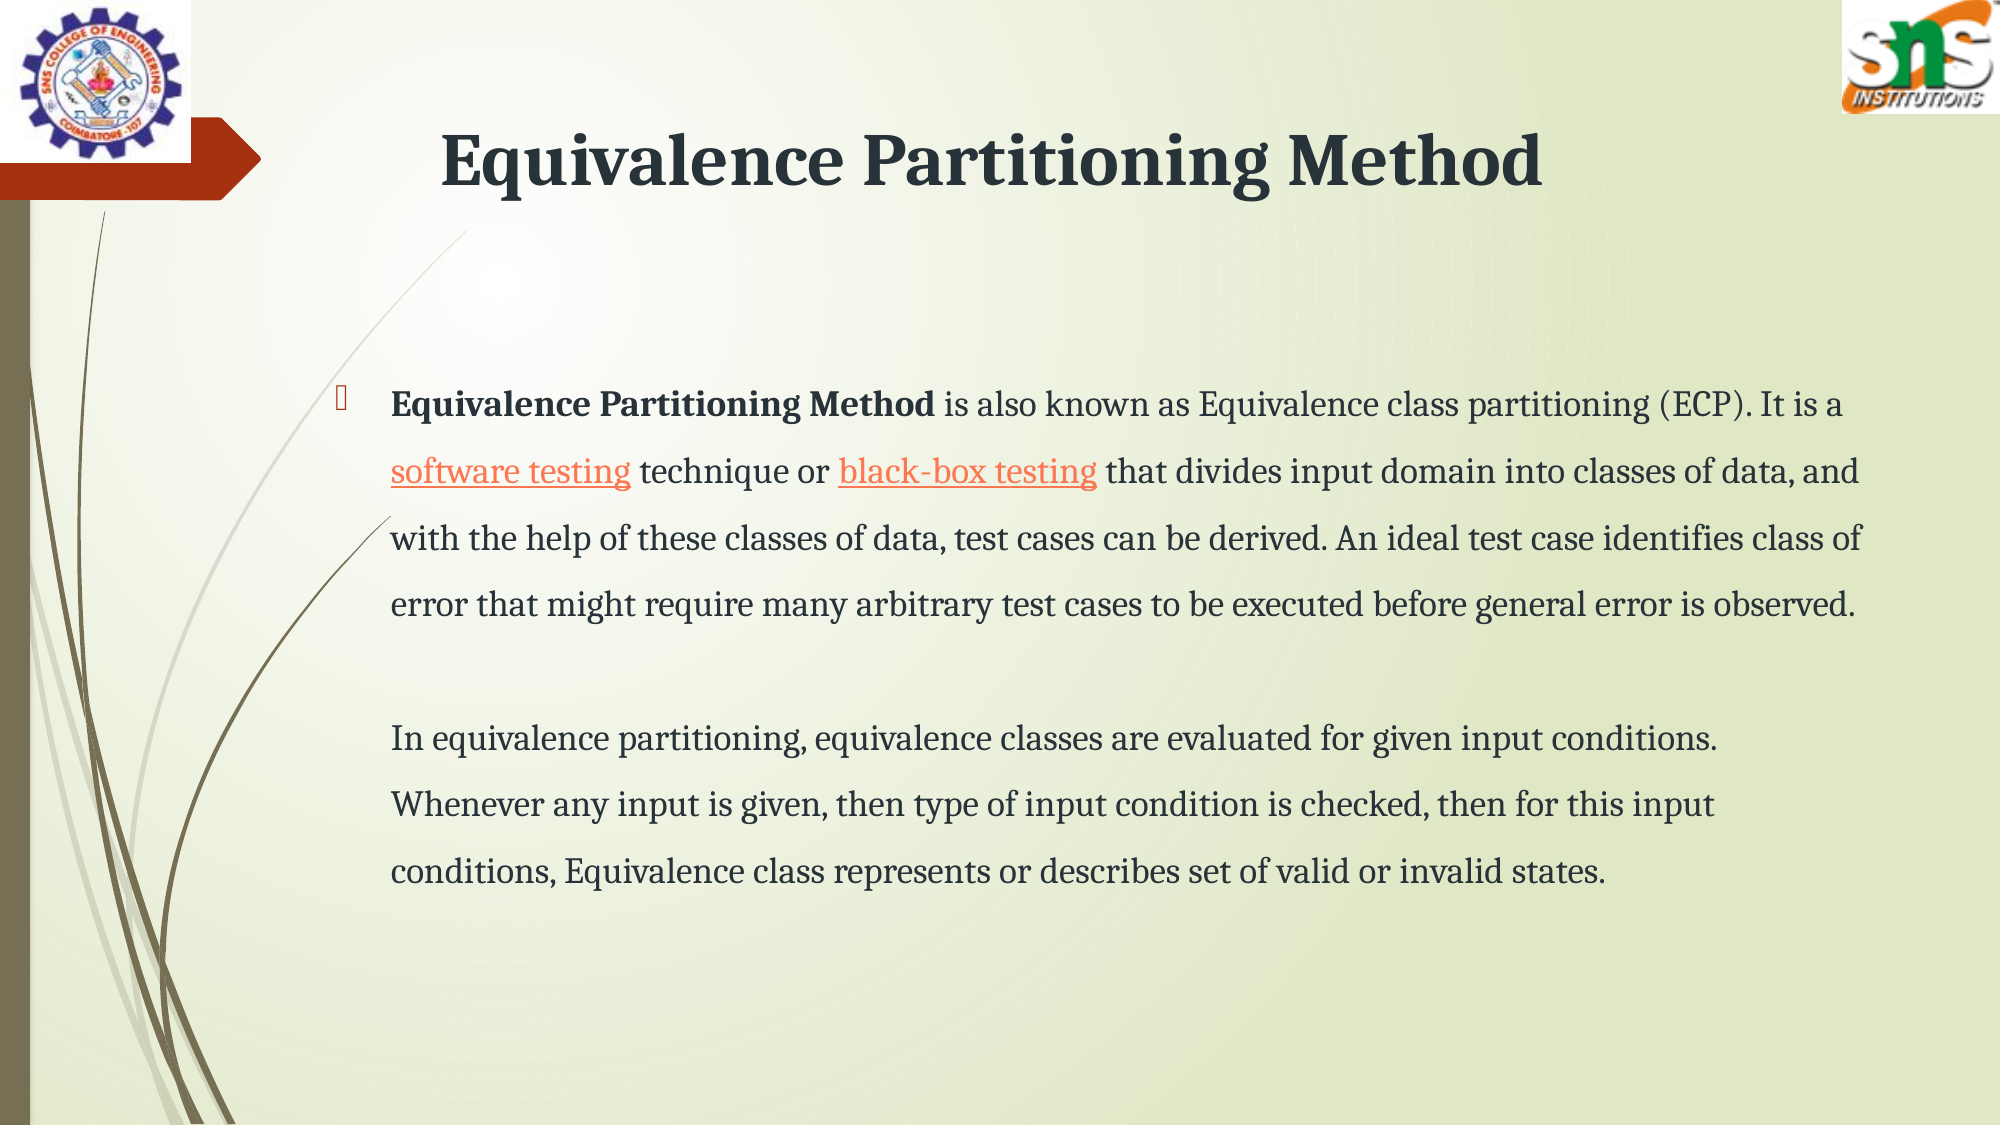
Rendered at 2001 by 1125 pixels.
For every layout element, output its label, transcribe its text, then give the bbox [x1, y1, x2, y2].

picture [1842, 0, 2000, 114]
list Equivalence Partitioning Method is also known as Equivalence class partitioning (ECP). It is a software testing technique or black-box testing that divides input domain into classes of data, and with the help of these classes of data, test cases can be derived. An ideal test case identifies class of error that might require many arbitrary test cases to be executed before general error is observed. In equivalence partitioning, equivalence classes are evaluated for given input conditions. Whenever any input is given, then type of input condition is checked, then for this input conditions, Equivalence class represents or describes set of valid or invalid states. [320, 350, 1888, 970]
picture [0, 0, 191, 163]
title Equivalence Partitioning Method [425, 102, 1888, 313]
